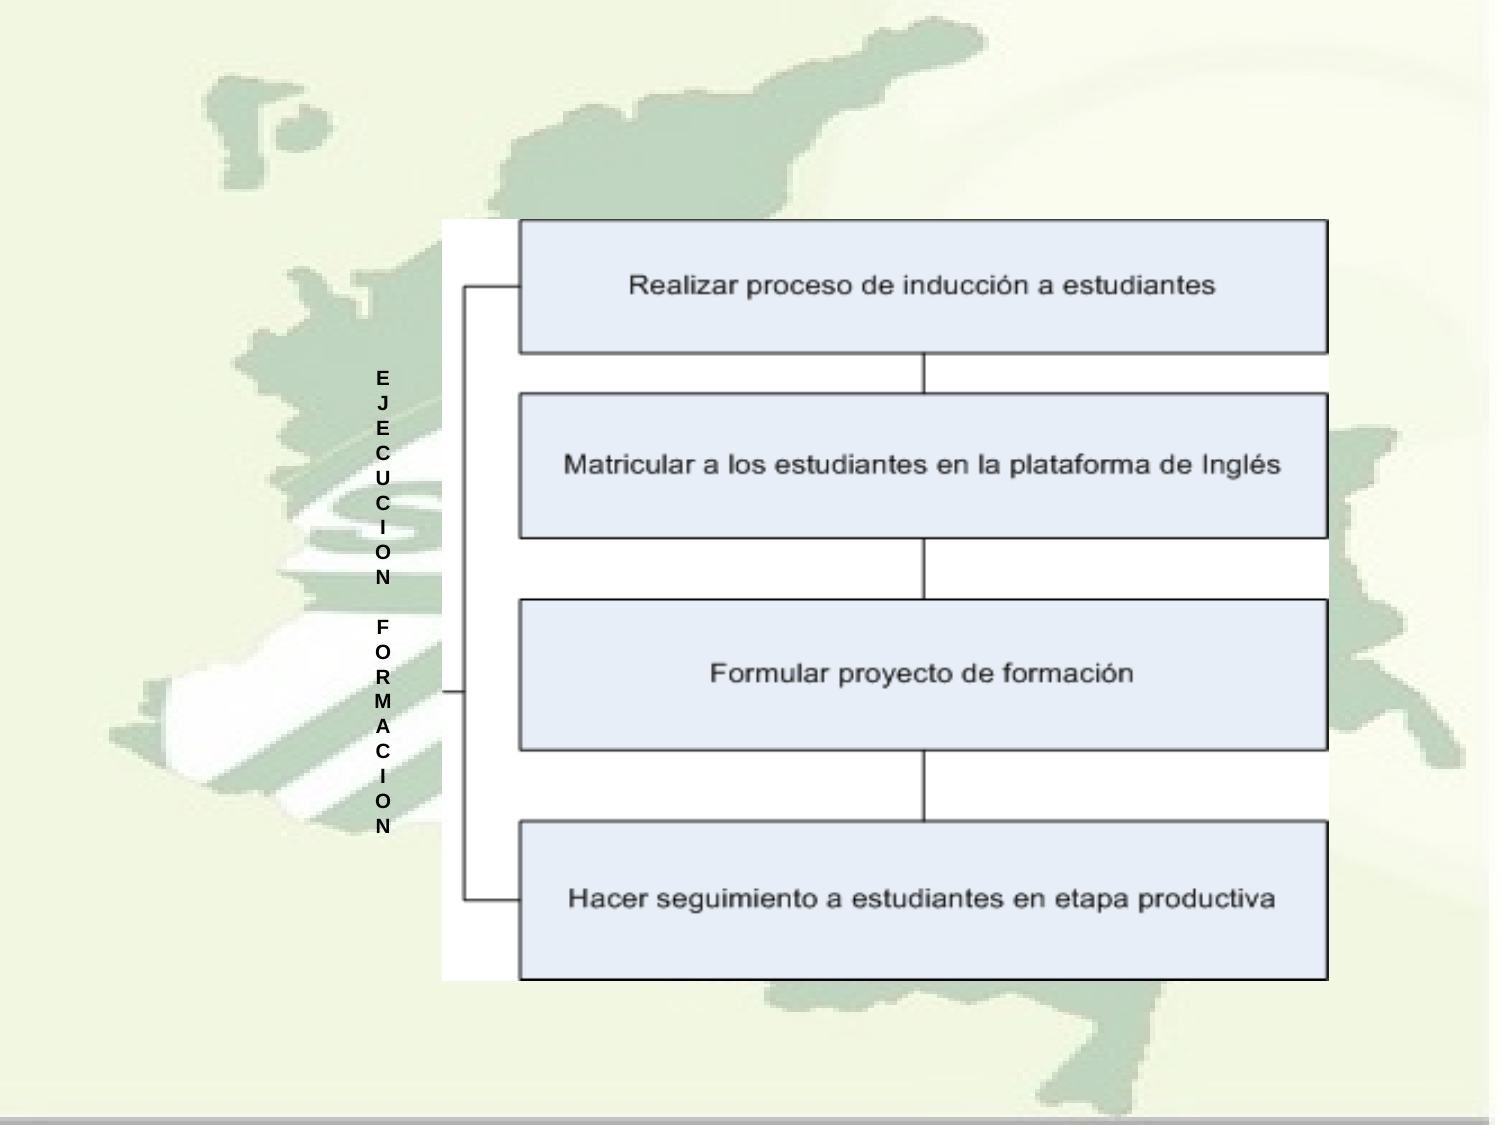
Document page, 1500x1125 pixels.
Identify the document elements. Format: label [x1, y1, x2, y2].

text_box [371, 361, 395, 843]
picture [441, 219, 1330, 982]
